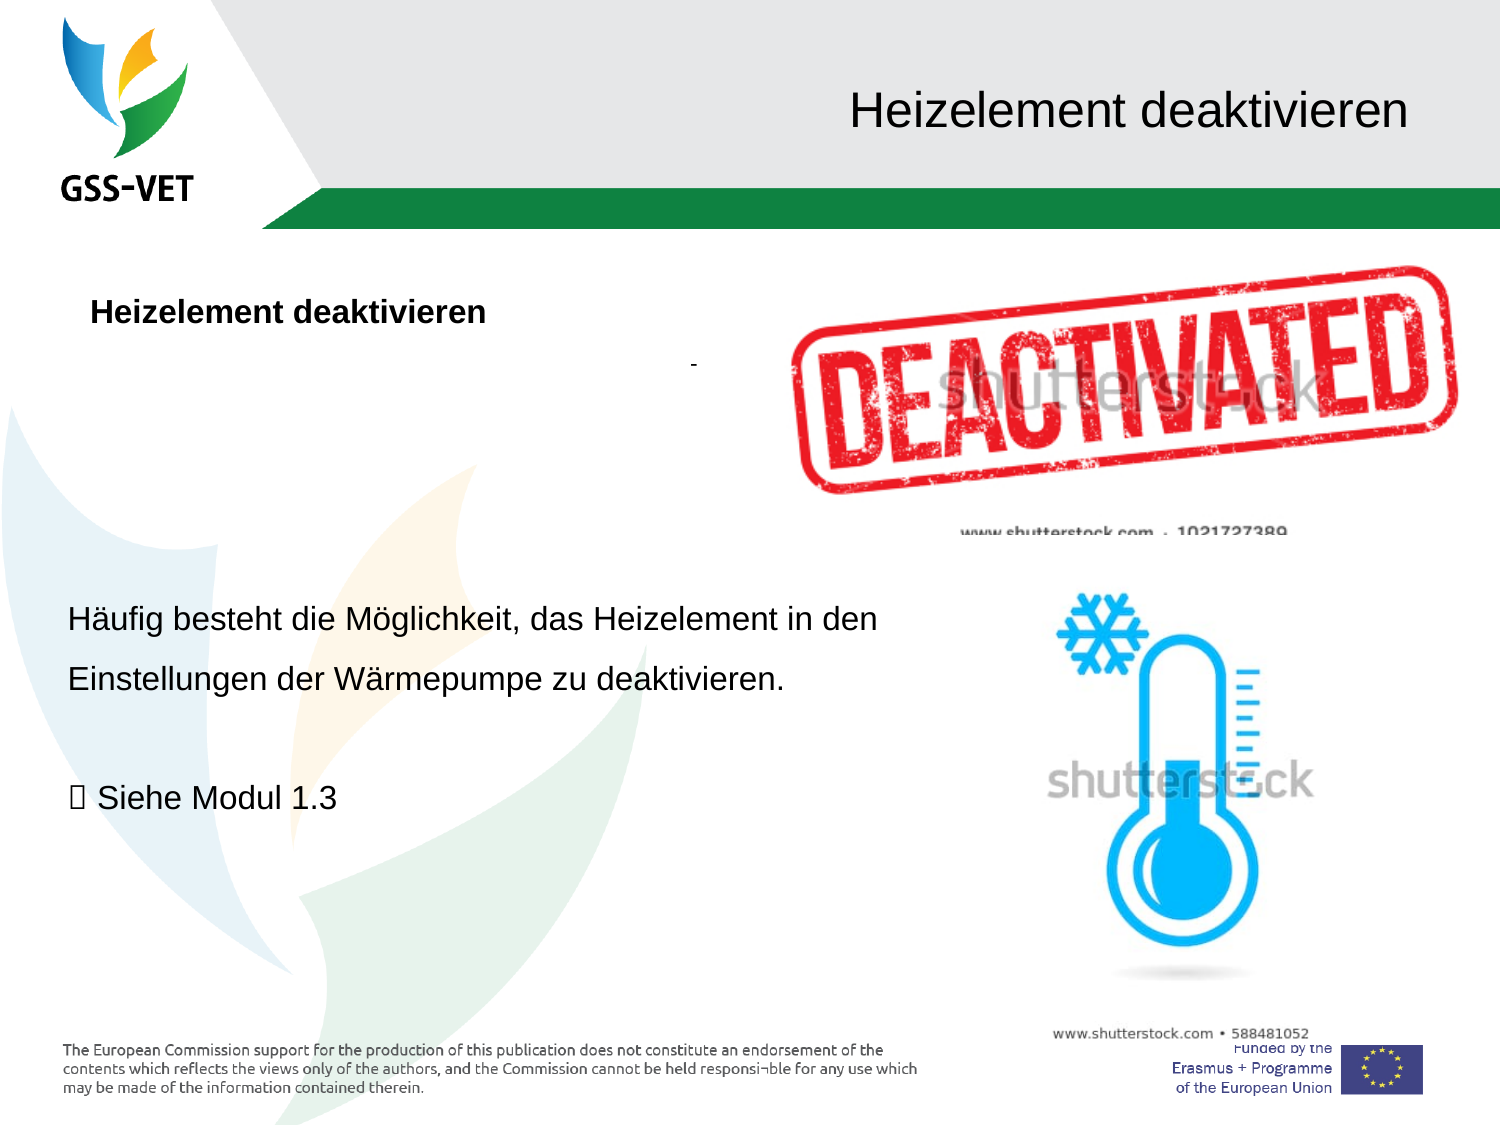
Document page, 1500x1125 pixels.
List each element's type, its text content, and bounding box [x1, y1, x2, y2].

picture [0, 0, 1500, 1125]
title Heizelement deaktivieren [324, 0, 1425, 185]
list Heizelement deaktivieren - [75, 262, 768, 492]
text_box Häufig besteht die Möglichkeit, das Heizelement in den Einstellungen der Wärmepumpe zu deaktivieren.  Siehe Modul 1.3 [53, 569, 933, 869]
